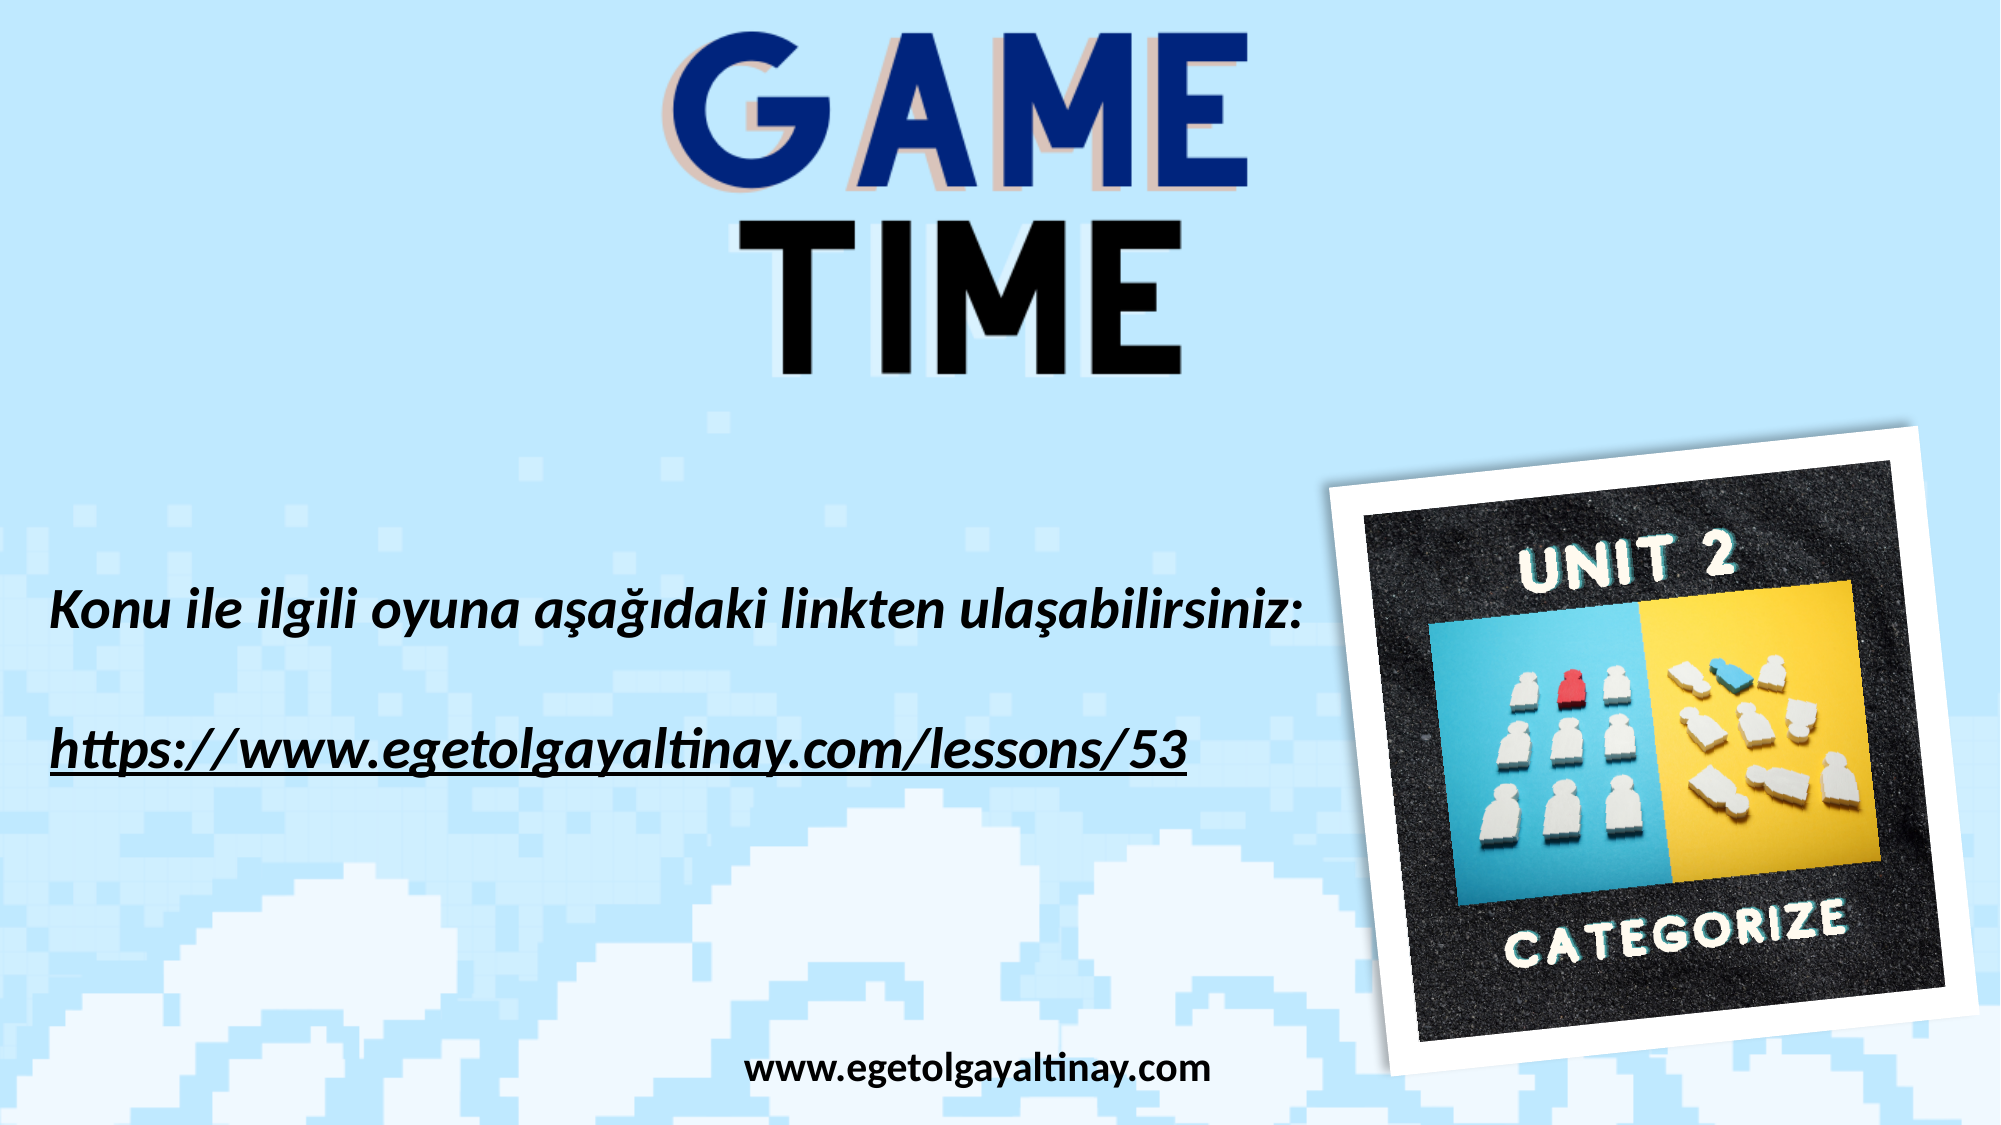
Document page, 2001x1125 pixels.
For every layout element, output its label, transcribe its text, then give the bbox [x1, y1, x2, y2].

text_box www.egetolgayaltinay.com [693, 1032, 1263, 1098]
text_box Konu ile ilgili oyuna aşağıdaki linkten ulaşabilirsiniz: https://www.egetolgayaltinay.com/lessons/53 [35, 562, 1348, 788]
picture [0, 0, 2001, 1125]
